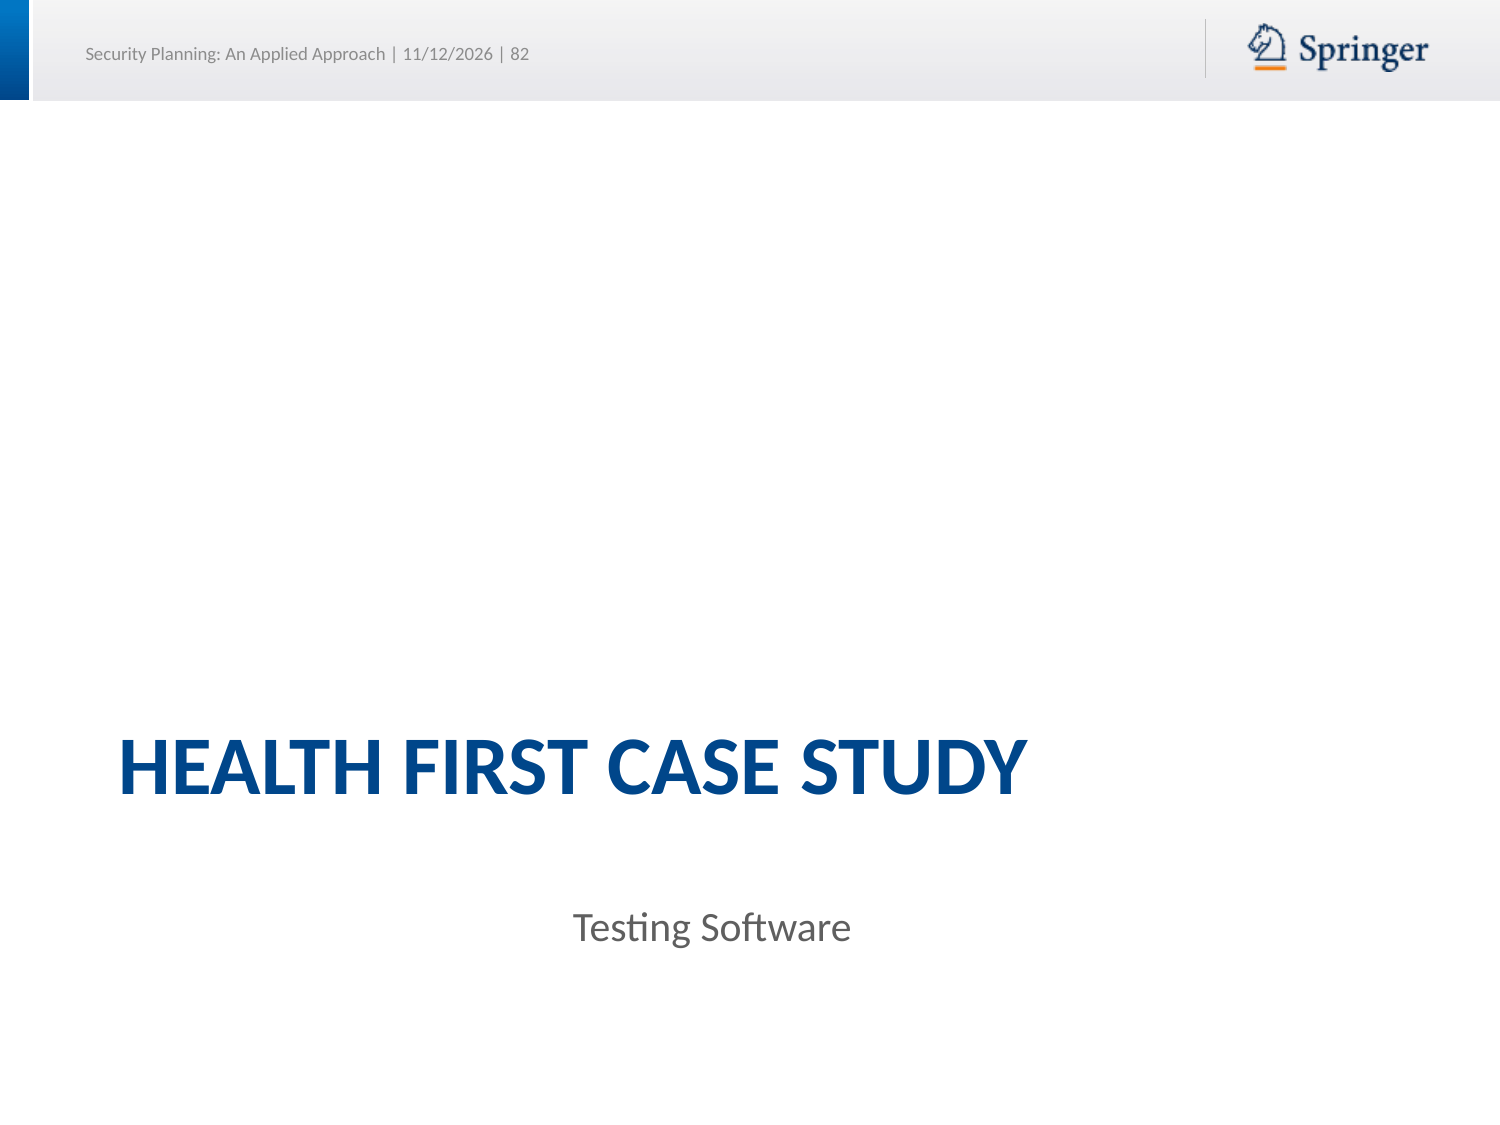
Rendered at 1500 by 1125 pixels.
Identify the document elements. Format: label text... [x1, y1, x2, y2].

list Testing Software [75, 837, 1350, 950]
picture [33, 0, 1500, 101]
title Health First Case Study [118, 722, 1394, 947]
